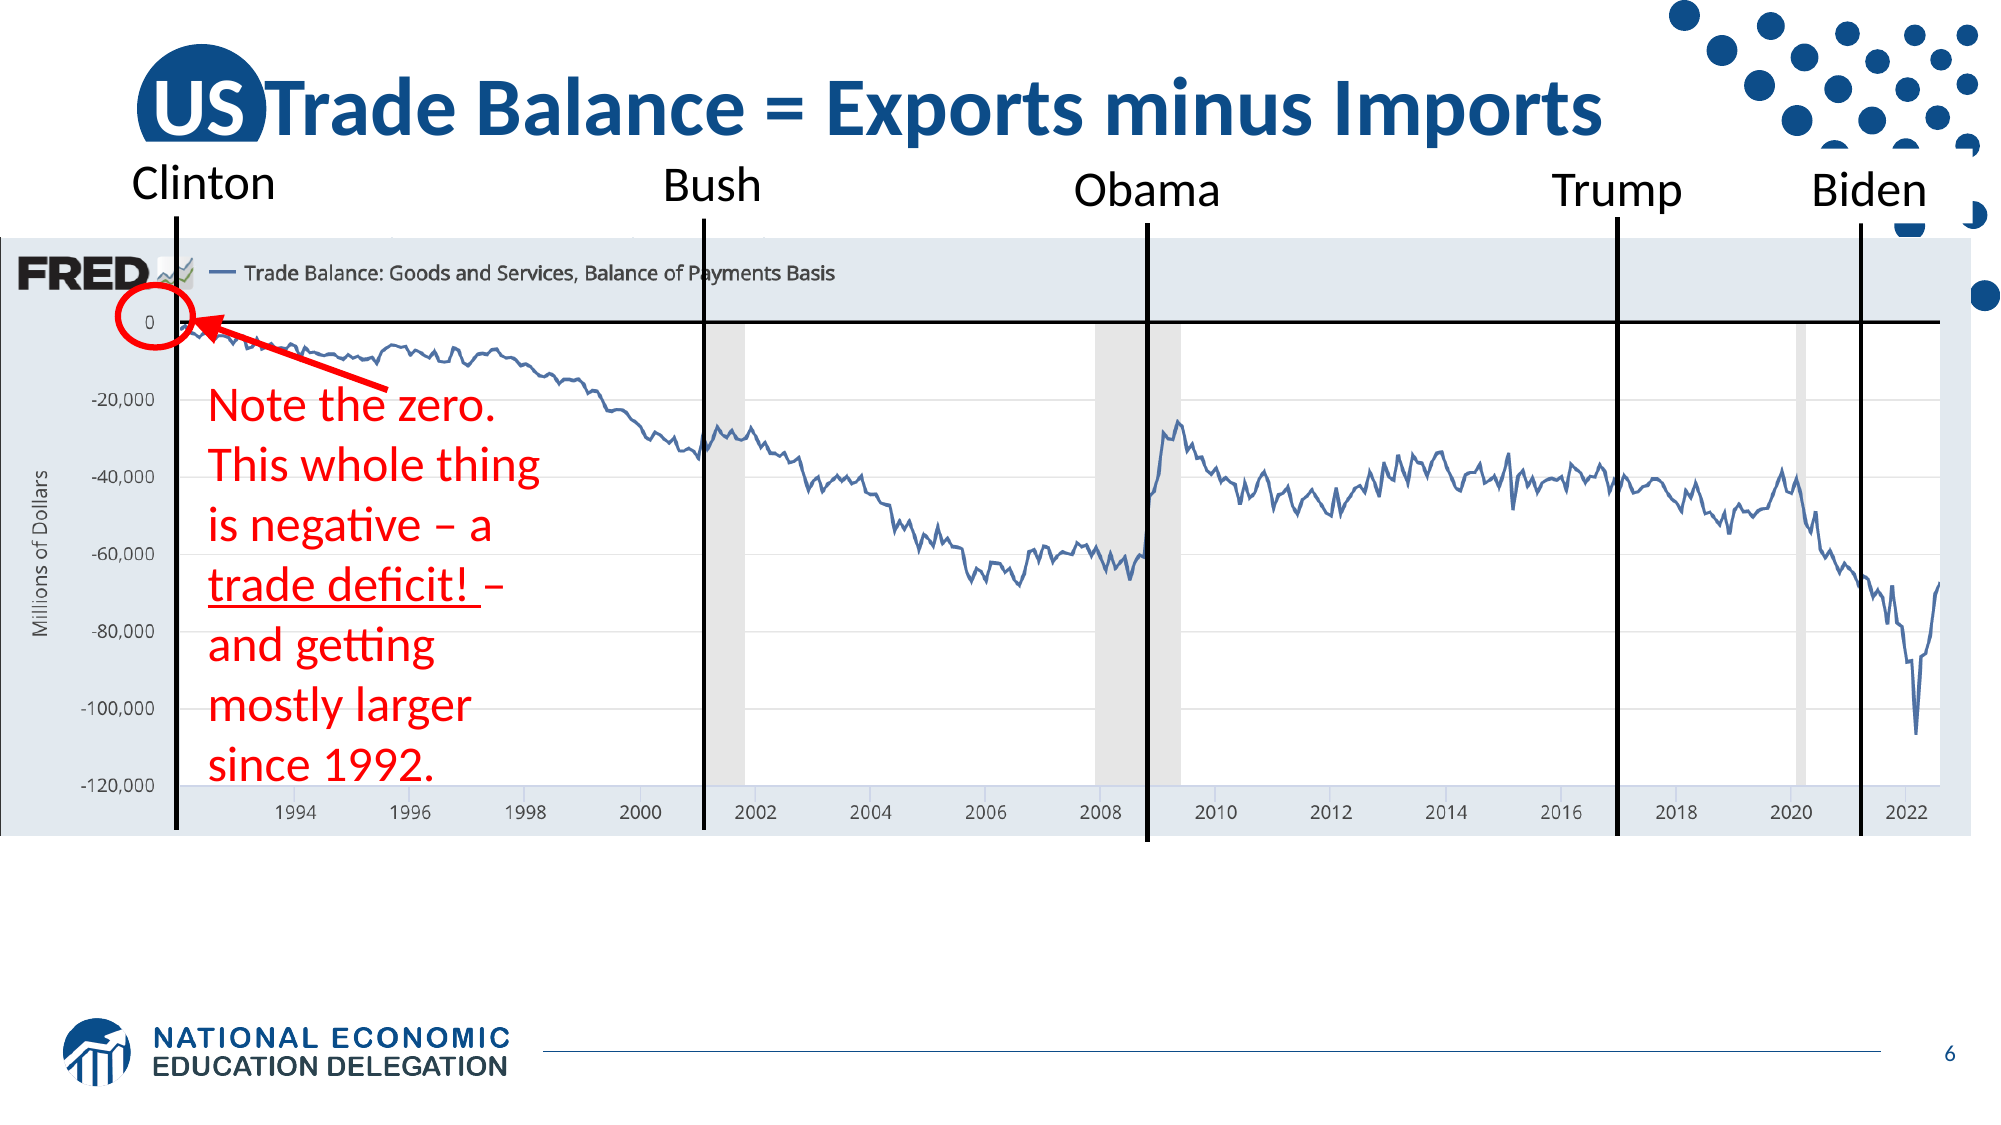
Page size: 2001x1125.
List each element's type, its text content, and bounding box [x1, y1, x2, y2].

picture [1148, 237, 1617, 836]
text_box Biden [1766, 148, 1973, 224]
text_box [190, 318, 388, 391]
picture [55, 1013, 520, 1091]
picture [0, 237, 1147, 836]
text_box Clinton [14, 141, 383, 217]
picture [1618, 237, 1860, 836]
slide_number 6 [1521, 1022, 1972, 1082]
text_box Bush [589, 143, 836, 219]
title US Trade Balance = Exports minus Imports [137, 0, 1863, 218]
picture [1861, 237, 1971, 836]
text_box Trump [1514, 148, 1721, 224]
text_box Obama [1044, 148, 1251, 224]
